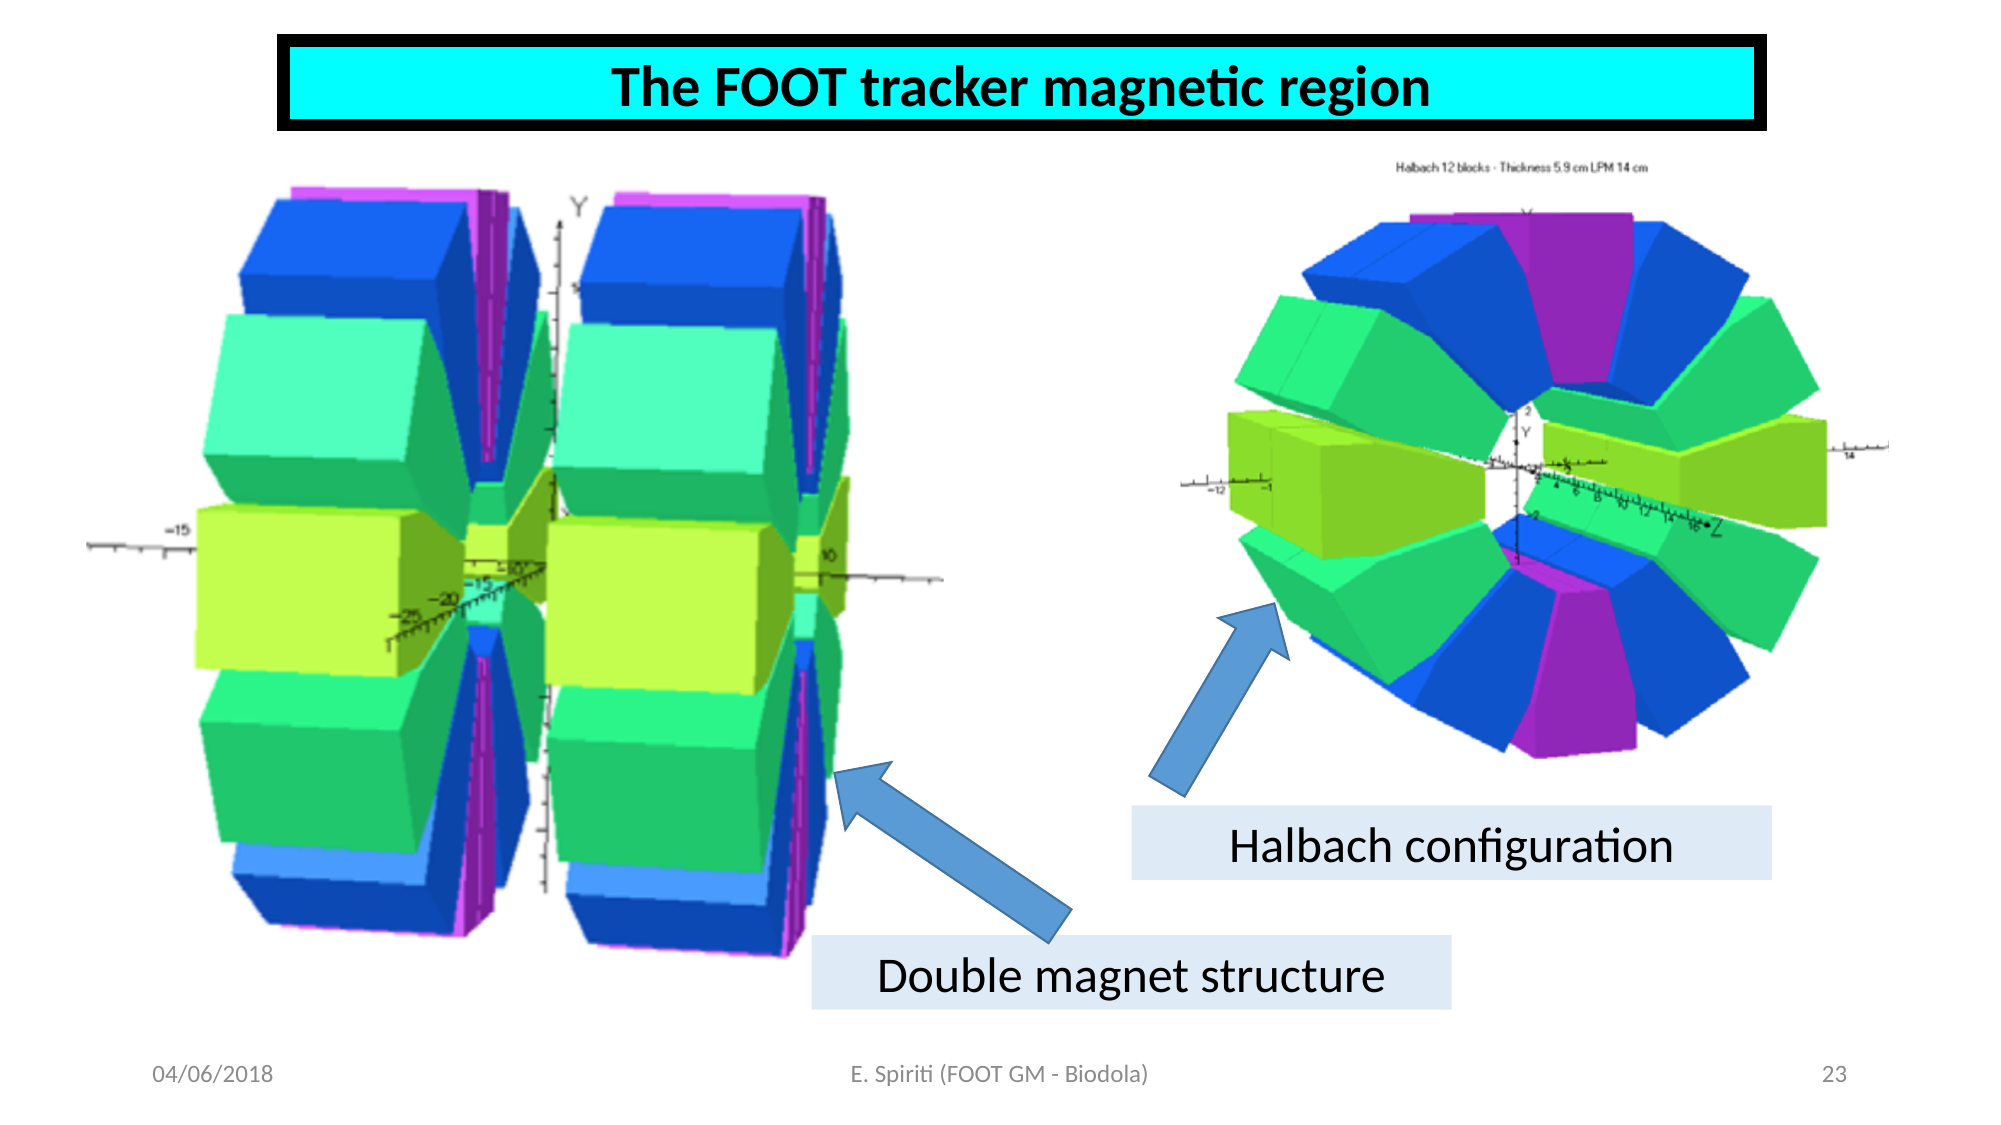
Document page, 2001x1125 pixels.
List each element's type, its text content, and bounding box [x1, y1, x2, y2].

slide_number 23 [1412, 1042, 1863, 1103]
text_box Double magnet structure [811, 935, 1452, 1010]
picture [86, 157, 944, 979]
text_box [944, 821, 1073, 945]
text_box [1147, 721, 1198, 799]
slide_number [137, 1042, 588, 1103]
picture [1180, 146, 1889, 776]
text_box The FOOT tracker magnetic region [283, 40, 1761, 126]
footer E. Spiriti (FOOT GM - Biodola) [662, 1042, 1338, 1103]
text_box Halbach configuration [1131, 805, 1772, 881]
